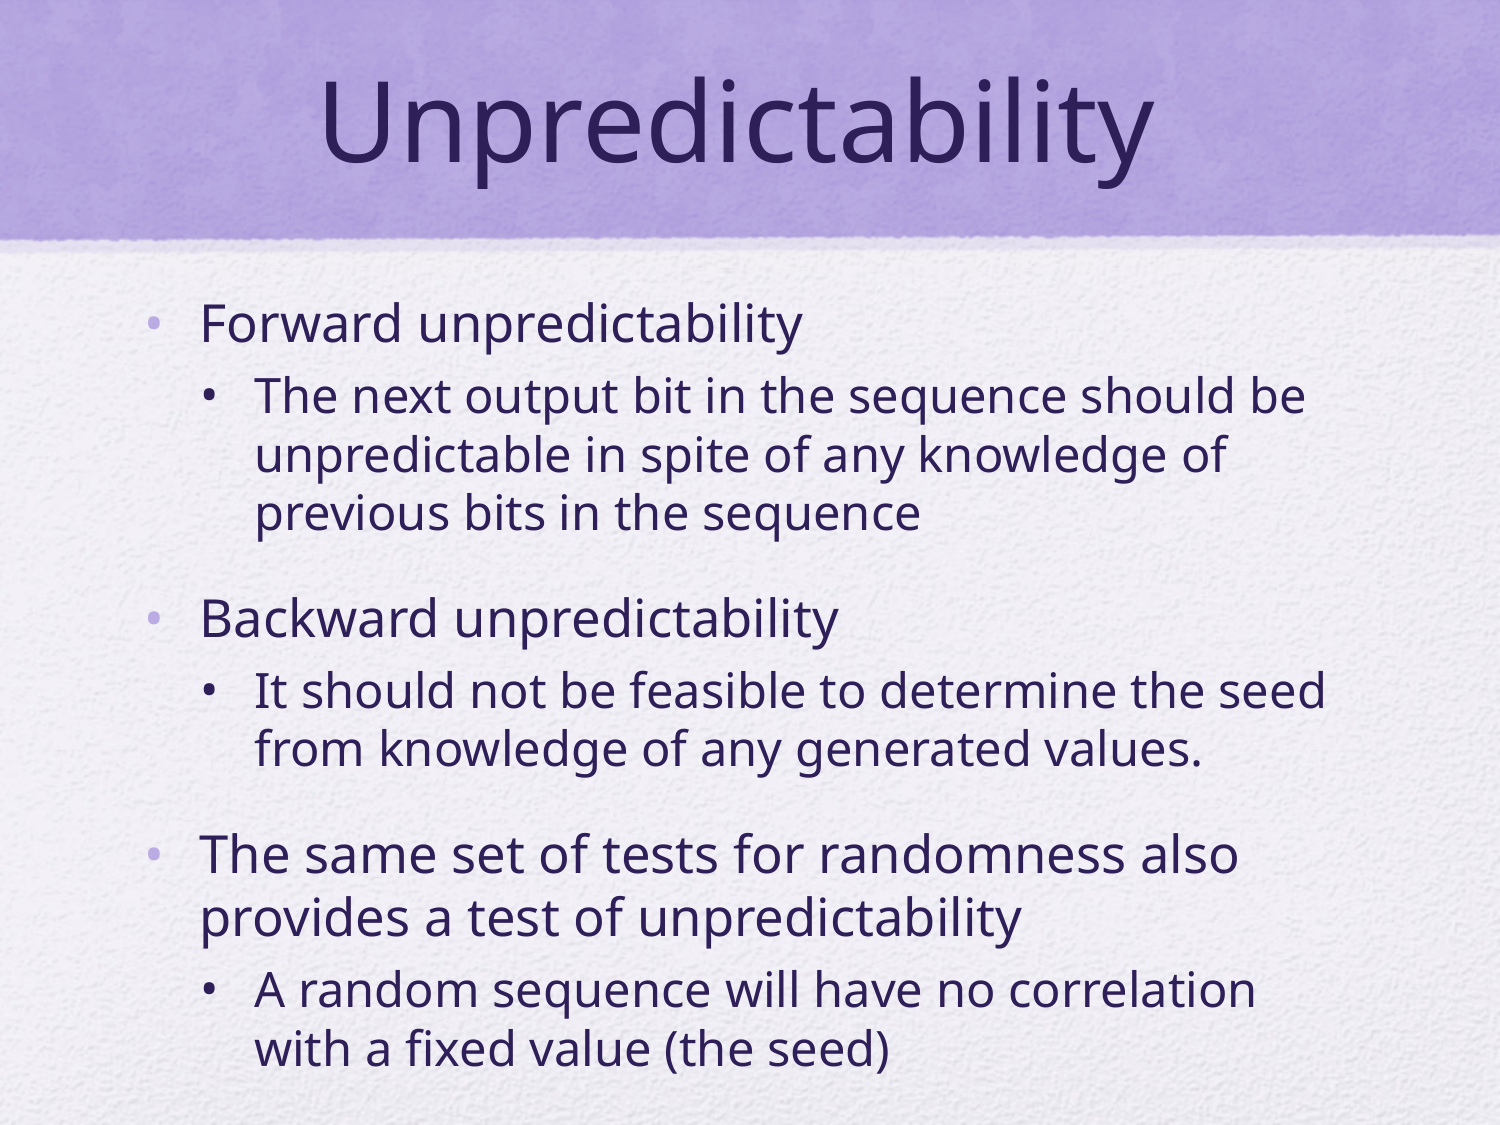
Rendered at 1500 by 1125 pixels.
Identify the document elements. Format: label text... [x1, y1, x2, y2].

title Unpredictability [129, 6, 1373, 239]
picture [0, 225, 1500, 1125]
list Forward unpredictability The next output bit in the sequence should be unpredictable in spite of any knowledge of previous bits in the sequence Backward unpredictability It should not be feasible to determine the seed from knowledge of any generated values. The same set of tests for randomness also provides a test of unpredictability A random sequence will have no correlation with a fixed value (the seed) [129, 282, 1373, 1095]
